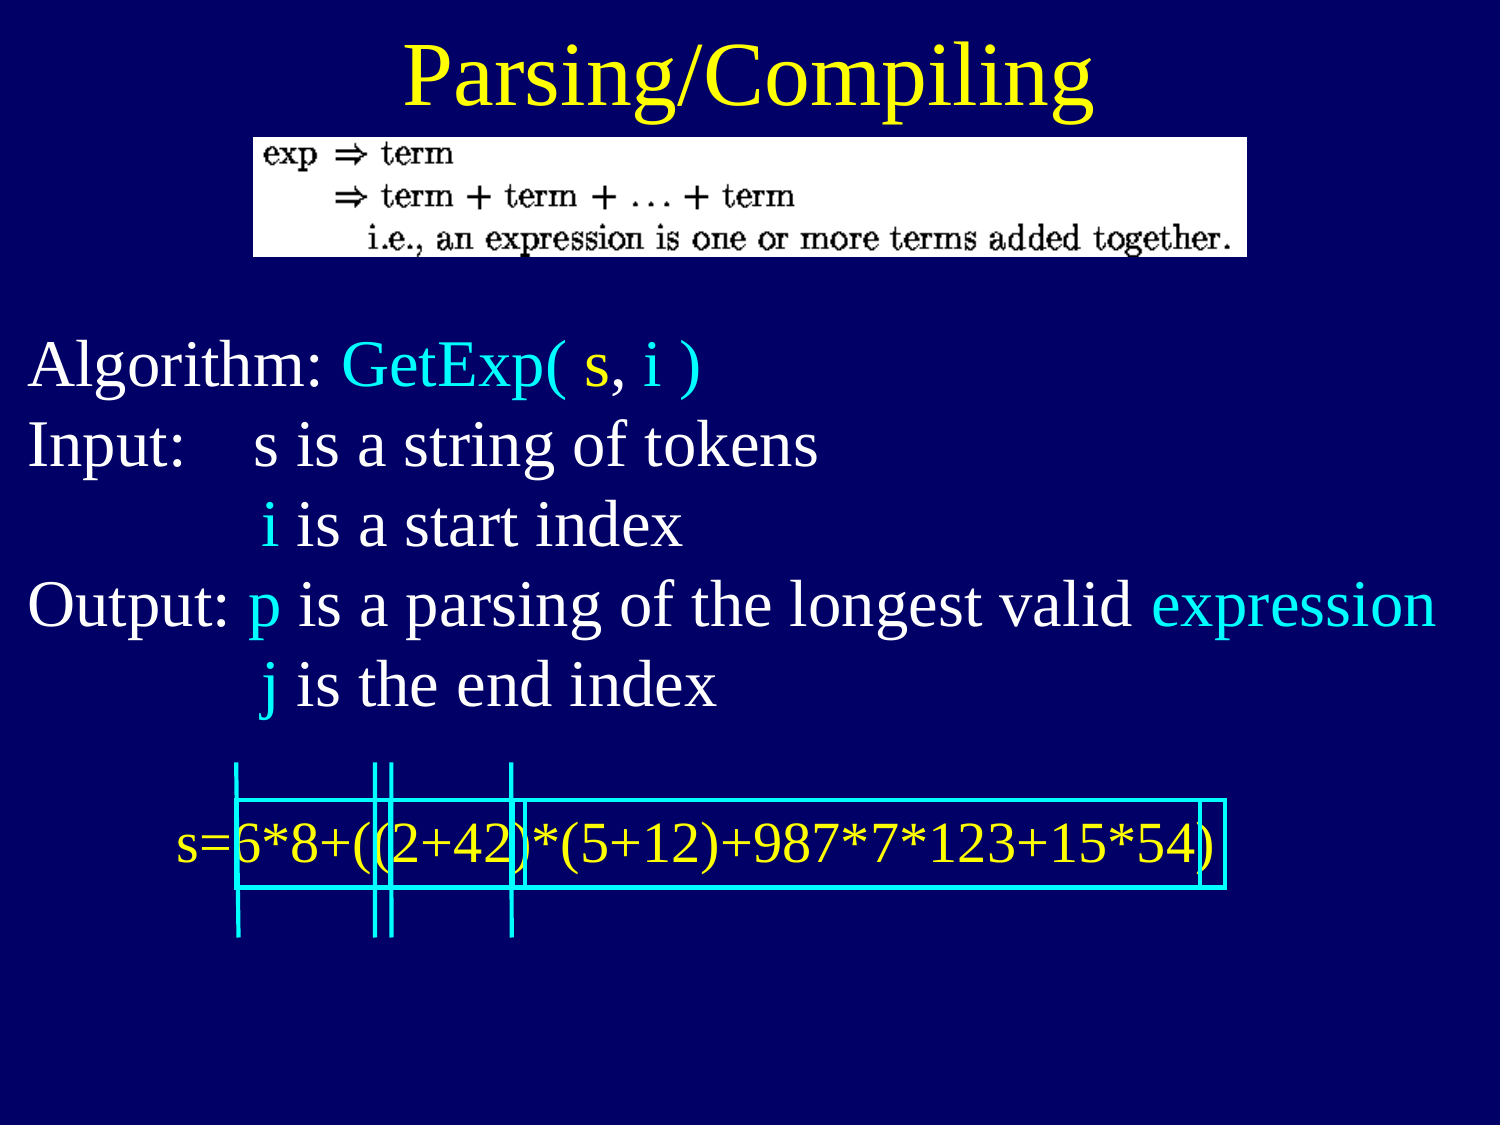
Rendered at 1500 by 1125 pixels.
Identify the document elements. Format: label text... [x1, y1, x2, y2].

text_box [525, 799, 1225, 888]
title Parsing/Compiling [112, 0, 1388, 163]
text_box s=6*8+((2+42)*(5+12)+987*7*123+15*54) [512, 796, 1230, 882]
text_box [236, 799, 511, 888]
text_box Algorithm: GetExp( s, i ) Input: s is a string of tokens i is a start index Output: p is a parsing of the longest valid expression j is the end index [12, 312, 1475, 727]
text_box [511, 799, 525, 888]
text_box s=6*8+((2+42)*(5+12)+987*7*123+15*54) [162, 796, 236, 882]
picture [253, 137, 1247, 257]
